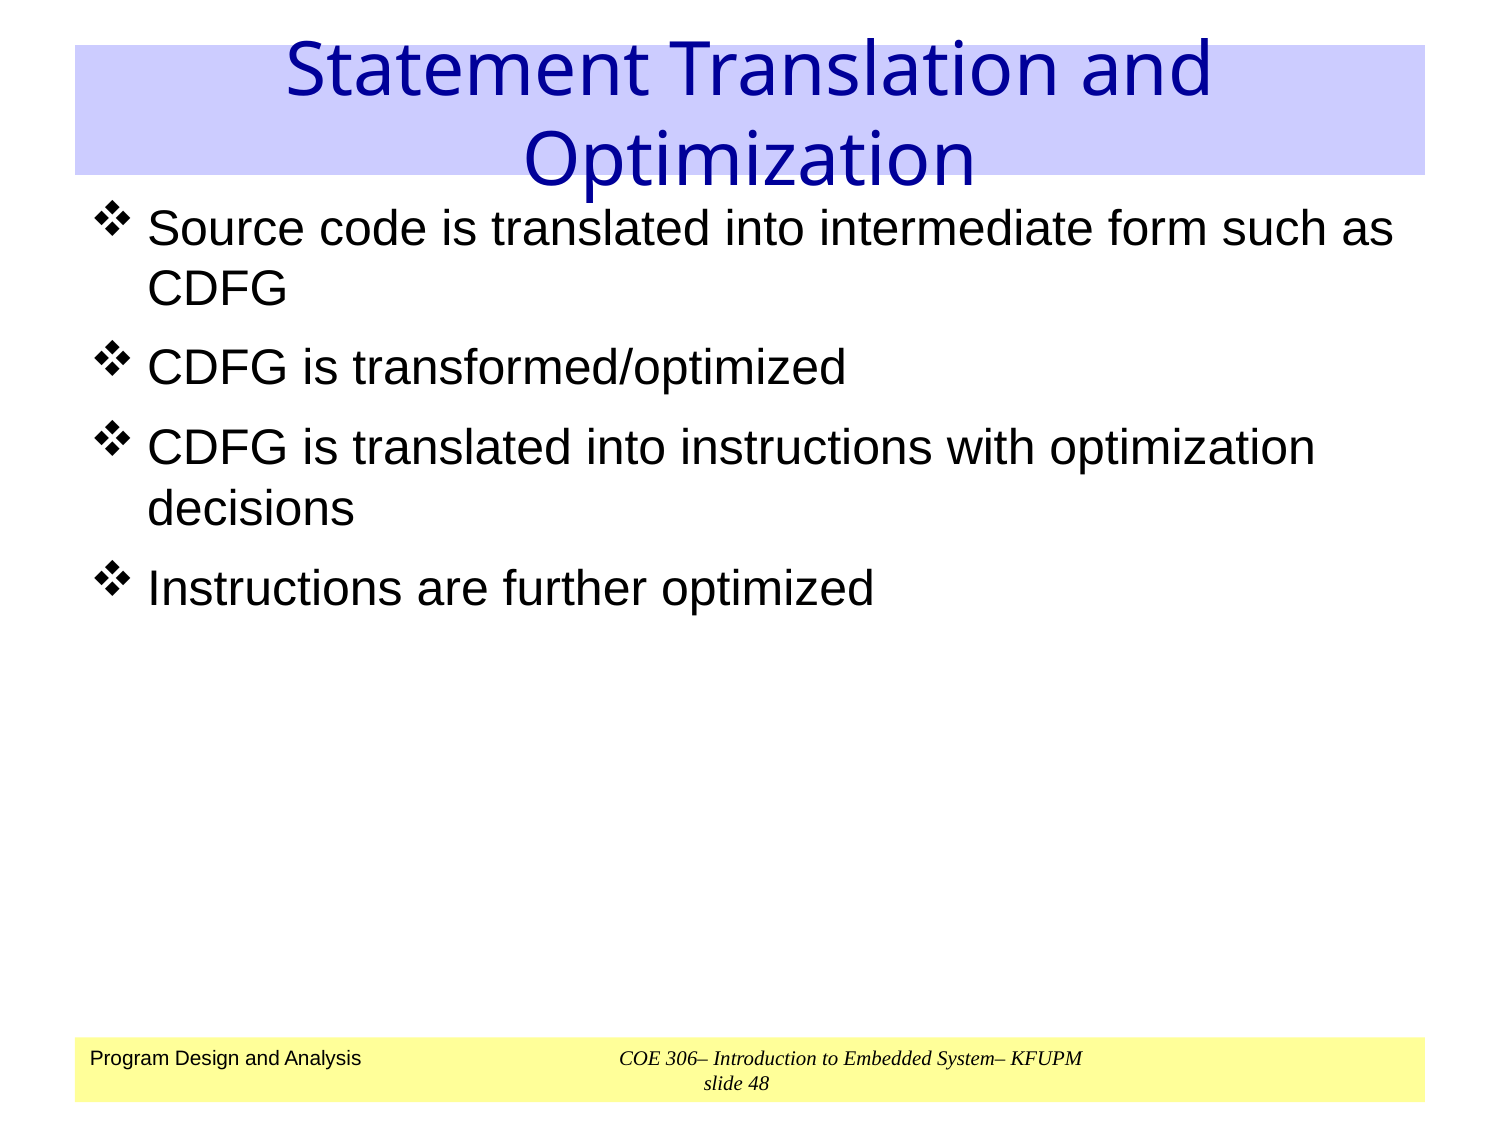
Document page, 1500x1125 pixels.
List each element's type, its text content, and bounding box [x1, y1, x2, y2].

list Source code is translated into intermediate form such as CDFG CDFG is transformed/optimized CDFG is translated into instructions with optimization decisions Instructions are further optimized [75, 187, 1425, 1032]
title Statement Translation and Optimization [75, 45, 1425, 175]
